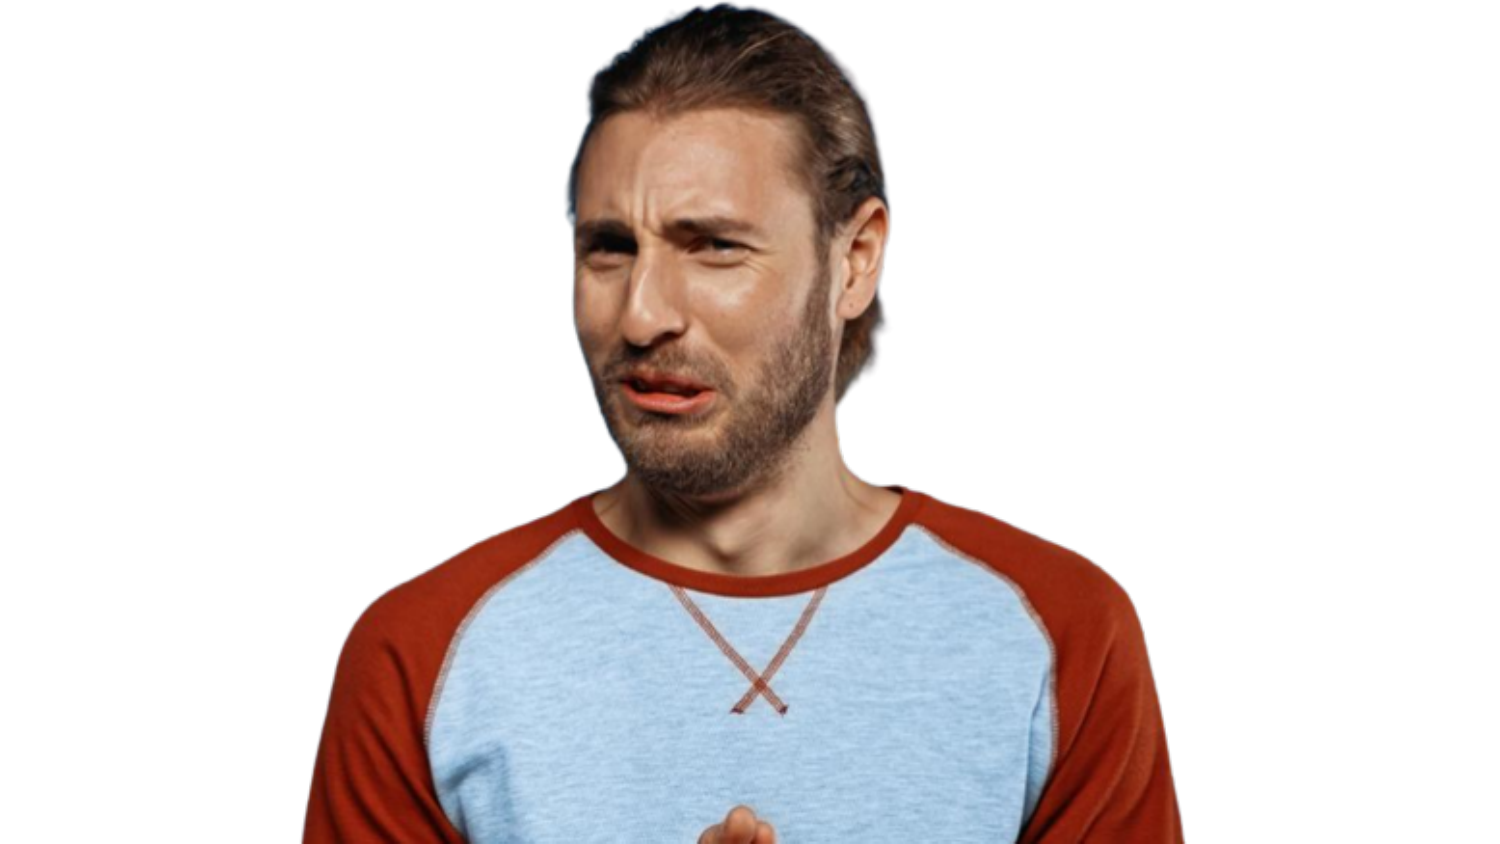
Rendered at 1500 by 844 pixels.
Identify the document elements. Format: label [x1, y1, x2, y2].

picture [200, 0, 1300, 844]
